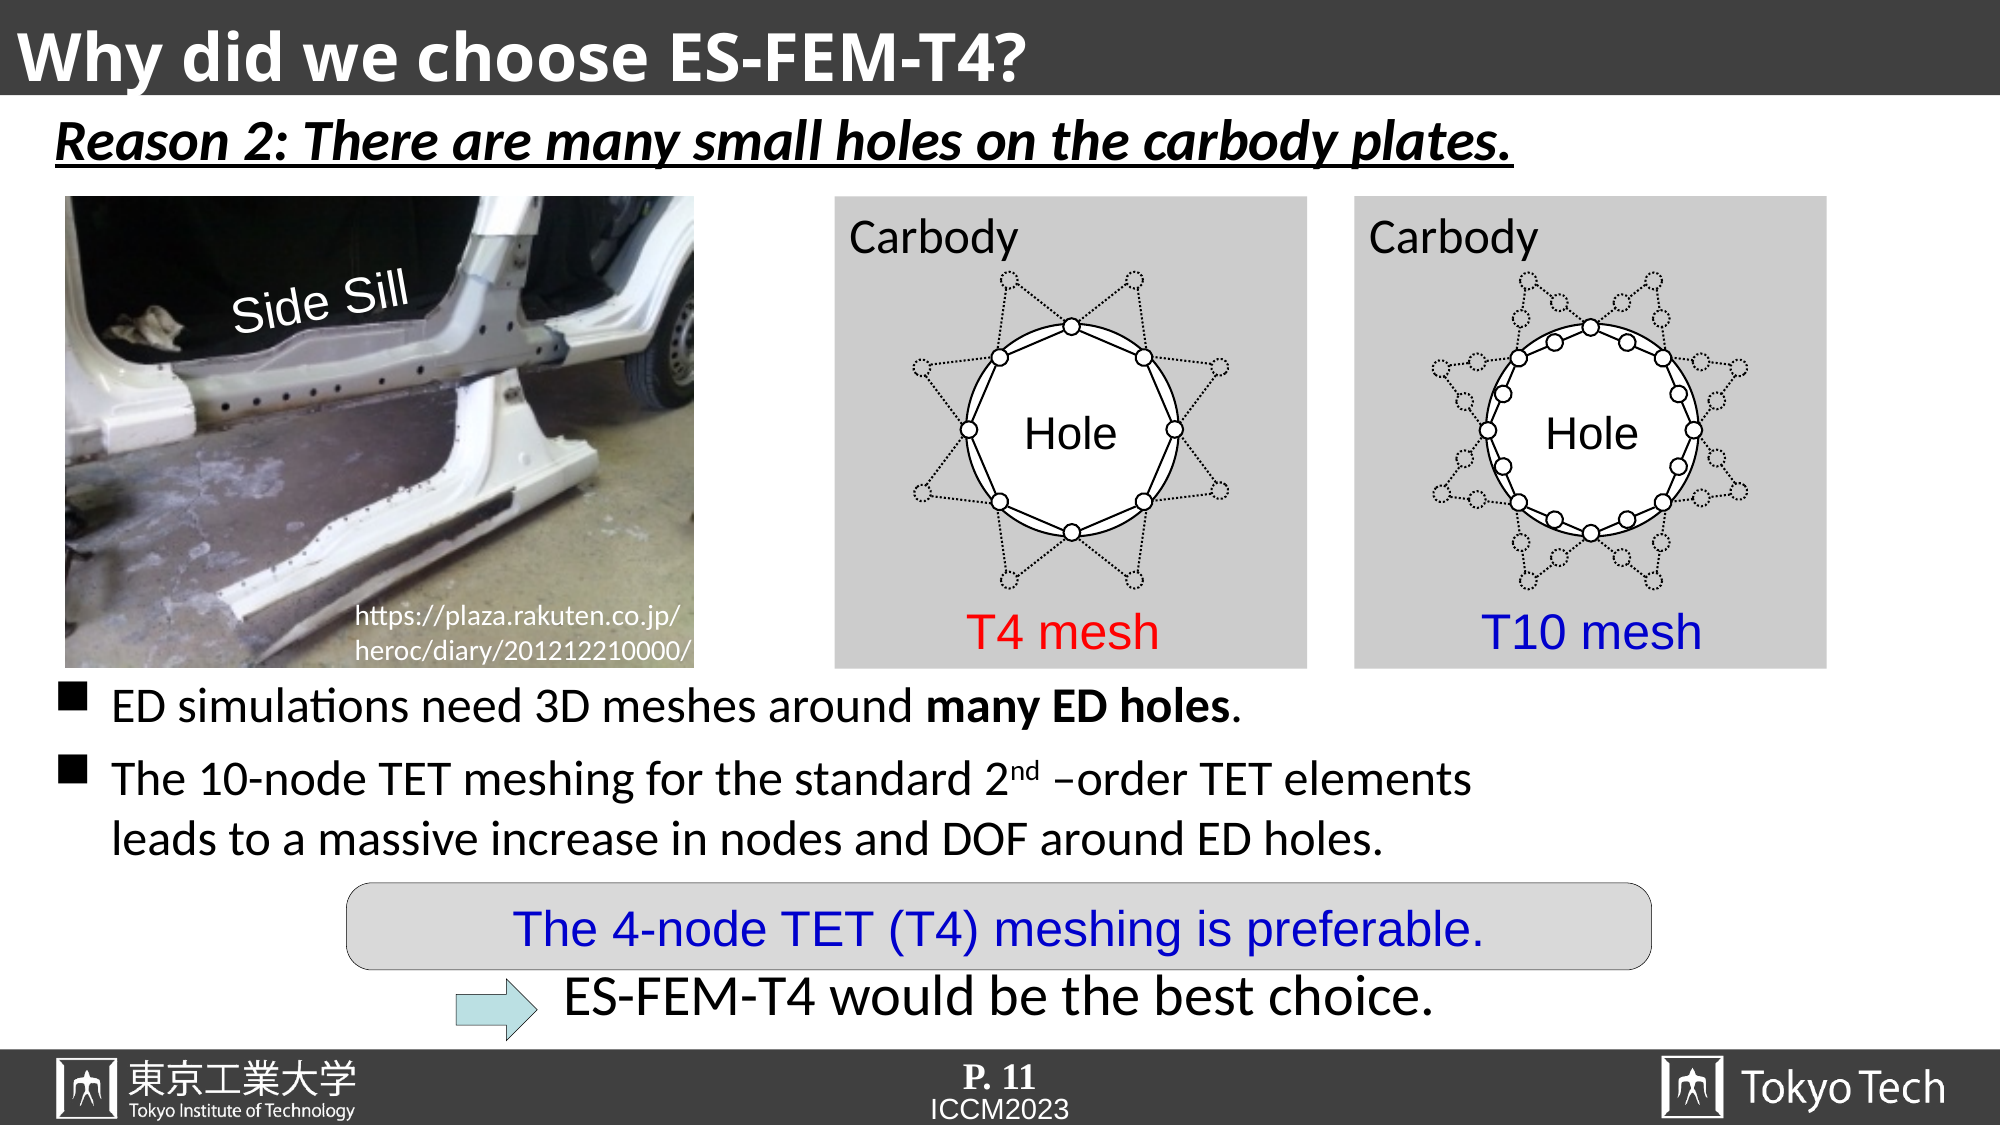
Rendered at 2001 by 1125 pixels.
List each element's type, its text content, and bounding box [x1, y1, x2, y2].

slide_number P. 11 [884, 1058, 1116, 1091]
text_box The 4-node TET (T4) meshing is preferable. [345, 882, 1653, 971]
text_box Carbody [1353, 195, 1828, 670]
list Reason 2: There are many small holes on the carbody plates. ED simulations need 3D meshes around many ED holes. The 10-node TET meshing for the standard 2nd –order TET elements leads to a massive increase in nodes and DOF around ED holes. ES-FEM-T4 would be the best choice. [54, 102, 1945, 1050]
text_box https://plaza.rakuten.co.jp/ heroc/diary/201212210000/ [339, 589, 711, 674]
picture [54, 1056, 356, 1122]
text_box Carbody [834, 195, 1308, 670]
text_box T10 mesh [1465, 592, 1718, 667]
text_box [455, 977, 538, 1042]
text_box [913, 271, 1229, 589]
picture [65, 196, 694, 668]
picture [1659, 1054, 1945, 1120]
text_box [1432, 272, 1748, 590]
title Why did we choose ES-FEM-T4? [0, 0, 2000, 96]
text_box T4 mesh [951, 592, 1176, 667]
